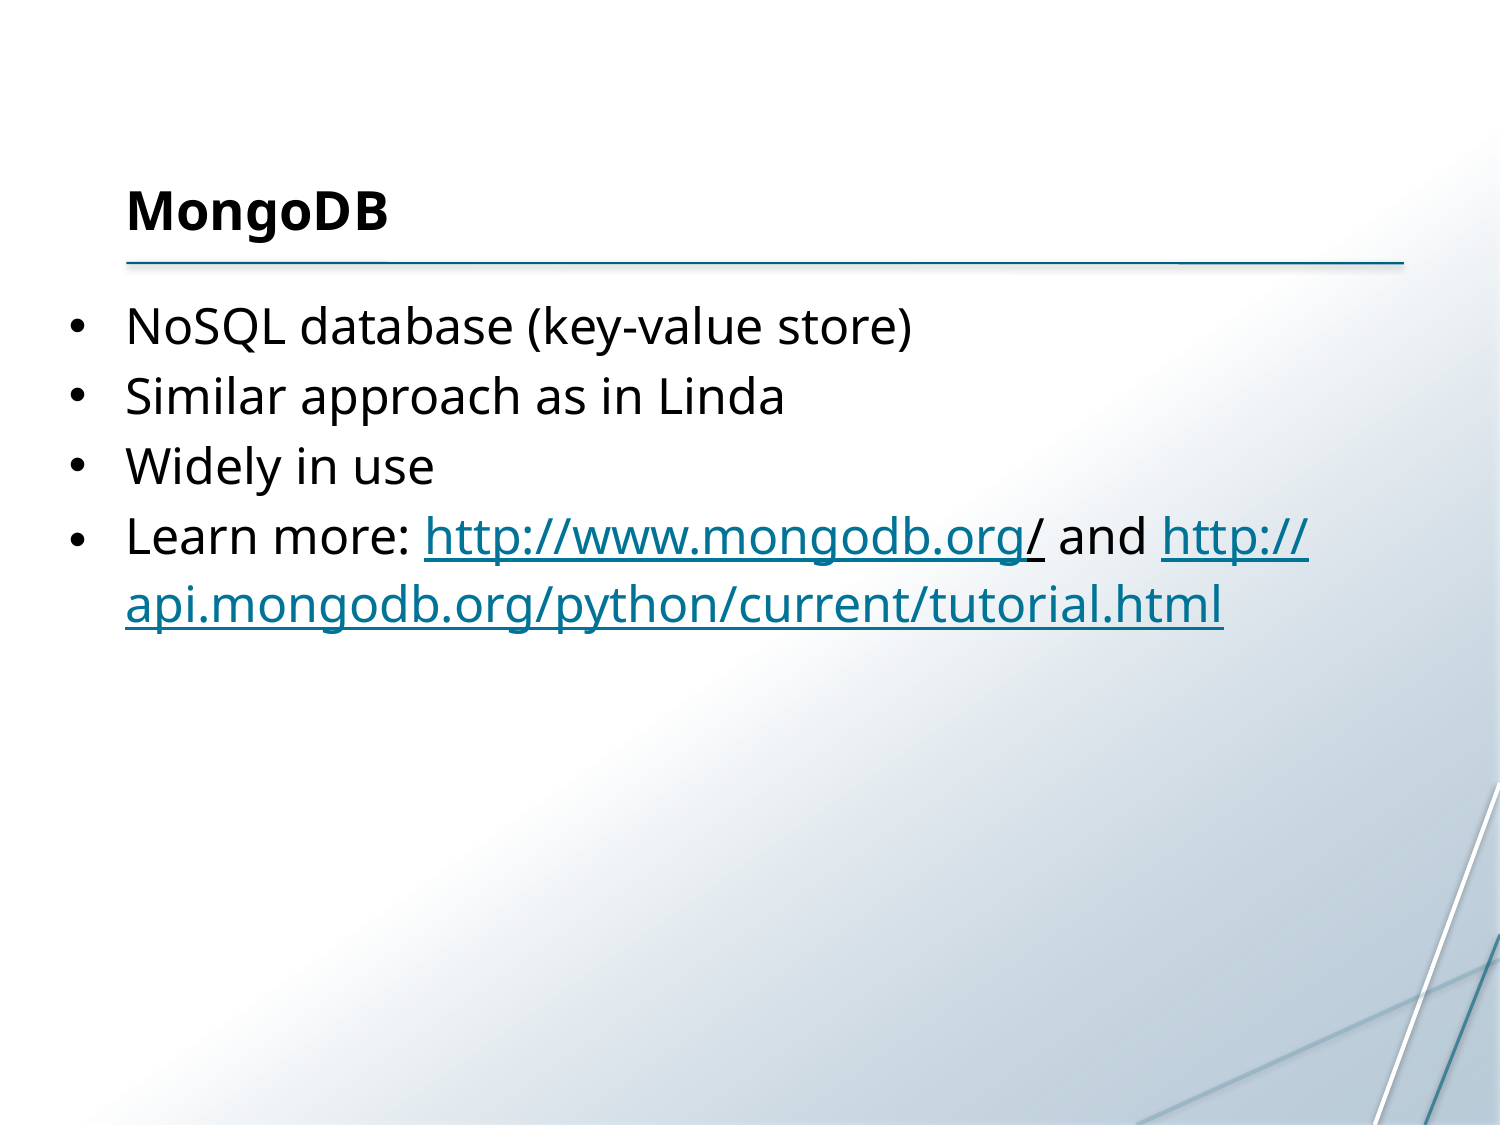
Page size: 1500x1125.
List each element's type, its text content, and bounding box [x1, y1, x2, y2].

title MongoDB [109, 49, 1403, 249]
list NoSQL database (key-value store) Similar approach as in Linda Widely in use Learn more: http://www.mongodb.org/ and http://api.mongodb.org/python/current/tutorial.html [54, 287, 1404, 1005]
